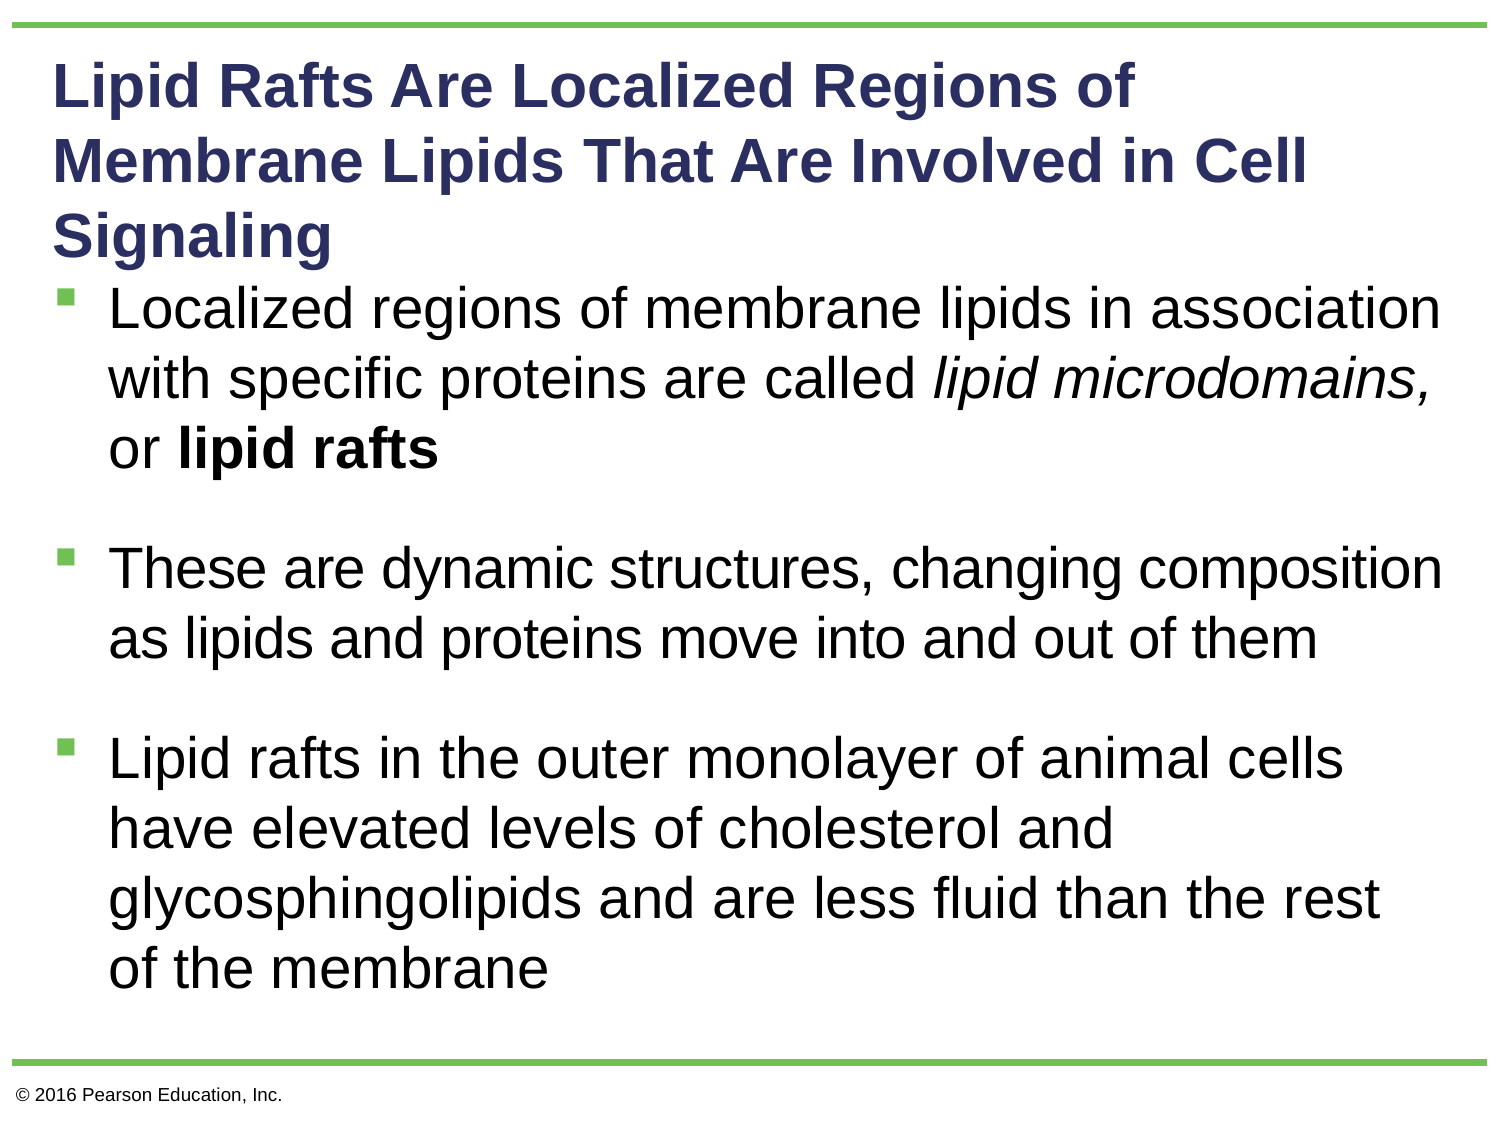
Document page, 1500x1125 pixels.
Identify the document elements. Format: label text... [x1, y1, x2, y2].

footer © 2016 Pearson Education, Inc. [0, 1062, 476, 1125]
list Localized regions of membrane lipids in association with specific proteins are called lipid microdomains, or lipid rafts These are dynamic structures, changing composition as lipids and proteins move into and out of them Lipid rafts in the outer monolayer of animal cells have elevated levels of cholesterol and glycosphingolipids and are less fluid than the rest of the membrane [37, 262, 1463, 1050]
title Lipid Rafts Are Localized Regions of Membrane Lipids That Are Involved in Cell Signaling [37, 37, 1463, 213]
